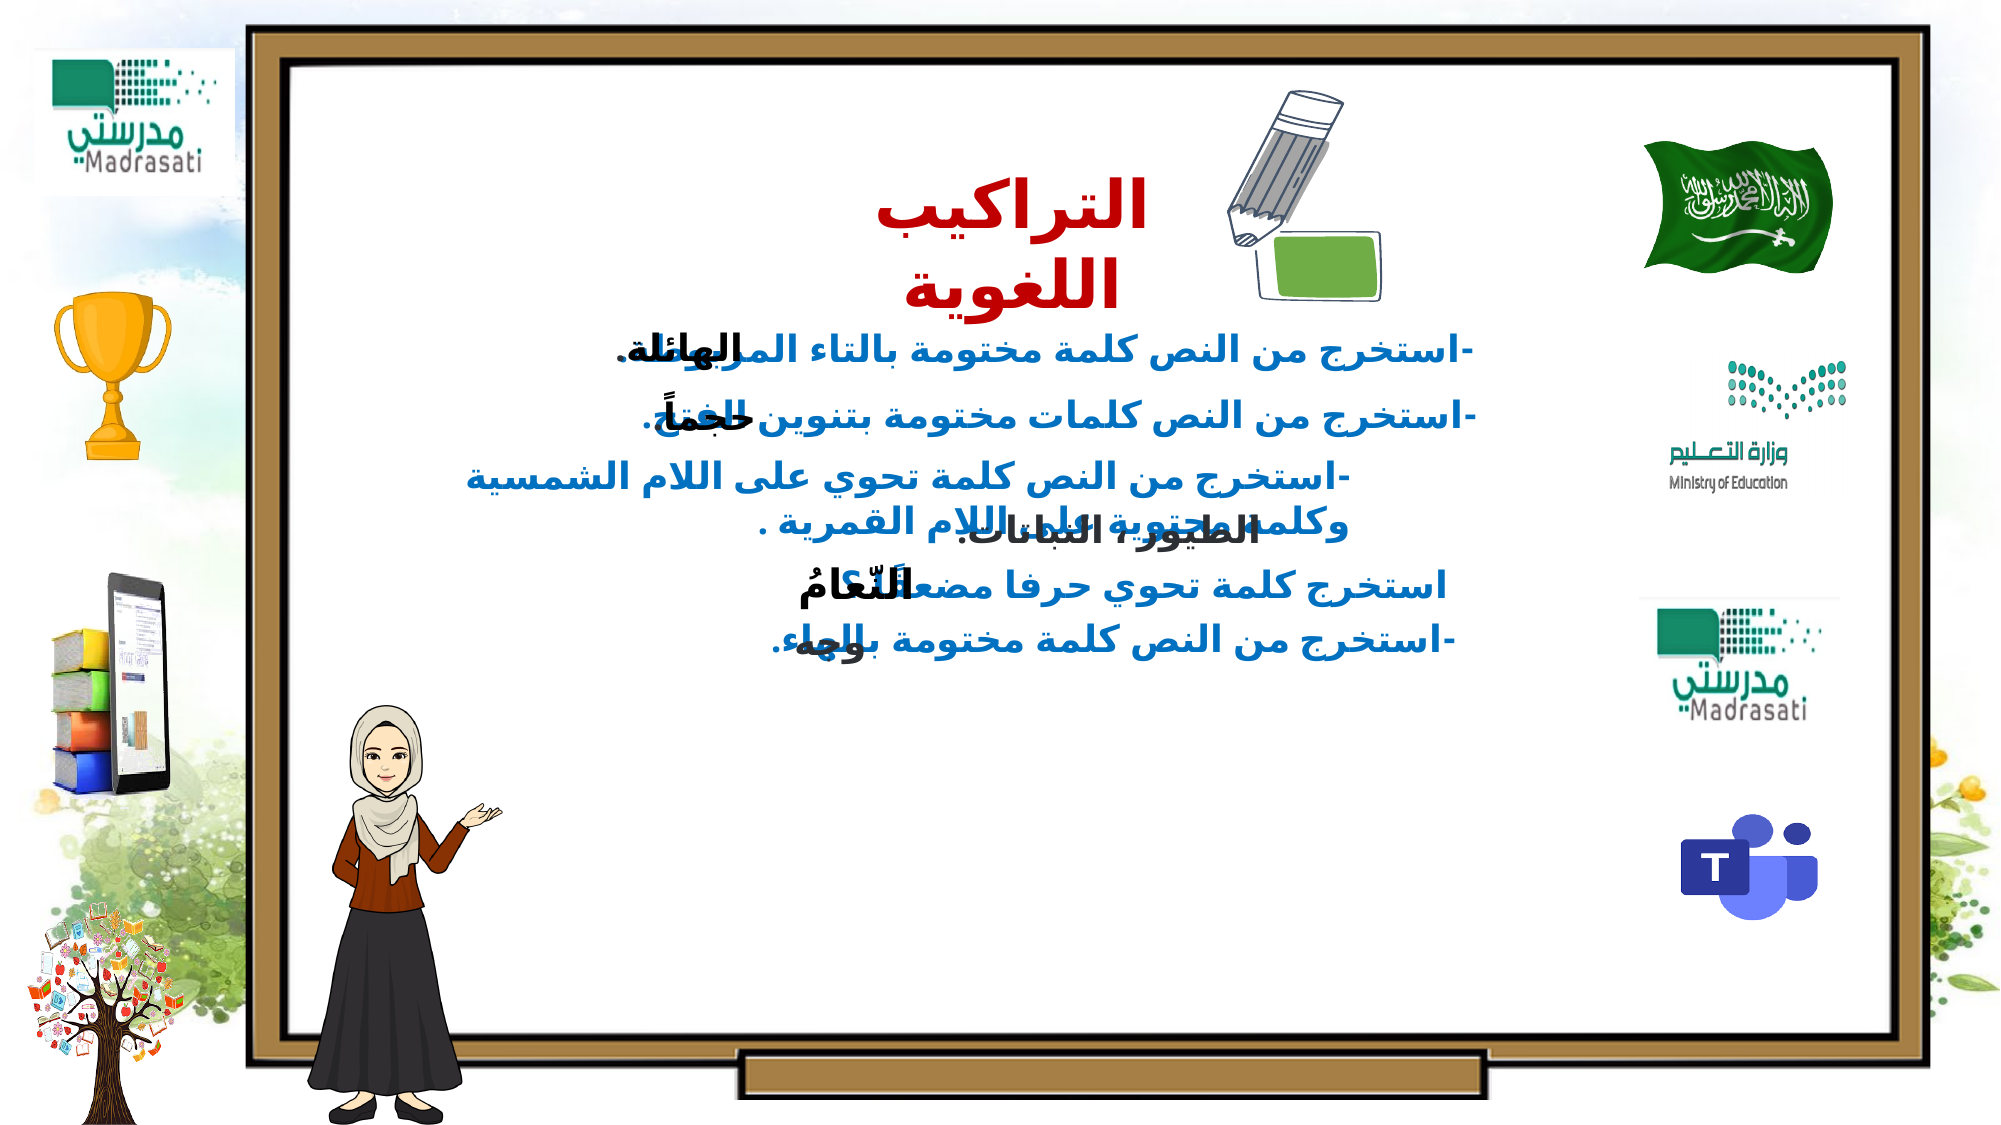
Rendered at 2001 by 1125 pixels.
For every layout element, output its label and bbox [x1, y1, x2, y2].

picture [0, 0, 2000, 1125]
text_box [1226, 90, 1383, 302]
